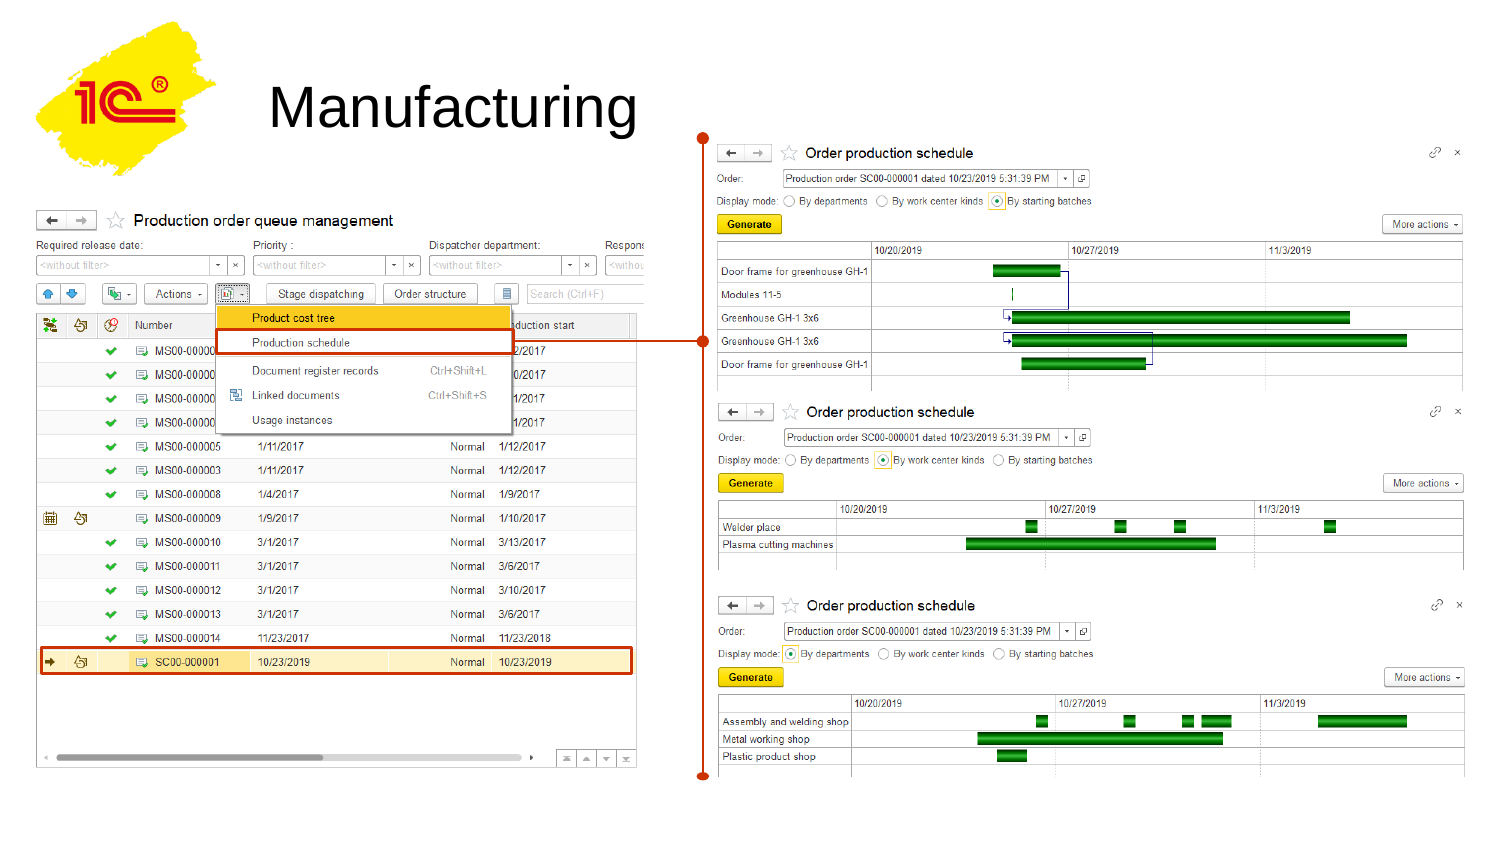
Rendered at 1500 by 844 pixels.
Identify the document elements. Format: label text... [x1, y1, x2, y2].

picture [712, 397, 1470, 571]
picture [20, 0, 234, 208]
picture [29, 209, 644, 772]
picture [712, 592, 1470, 777]
title Manufacturing [253, 33, 1152, 175]
picture [714, 138, 1471, 391]
